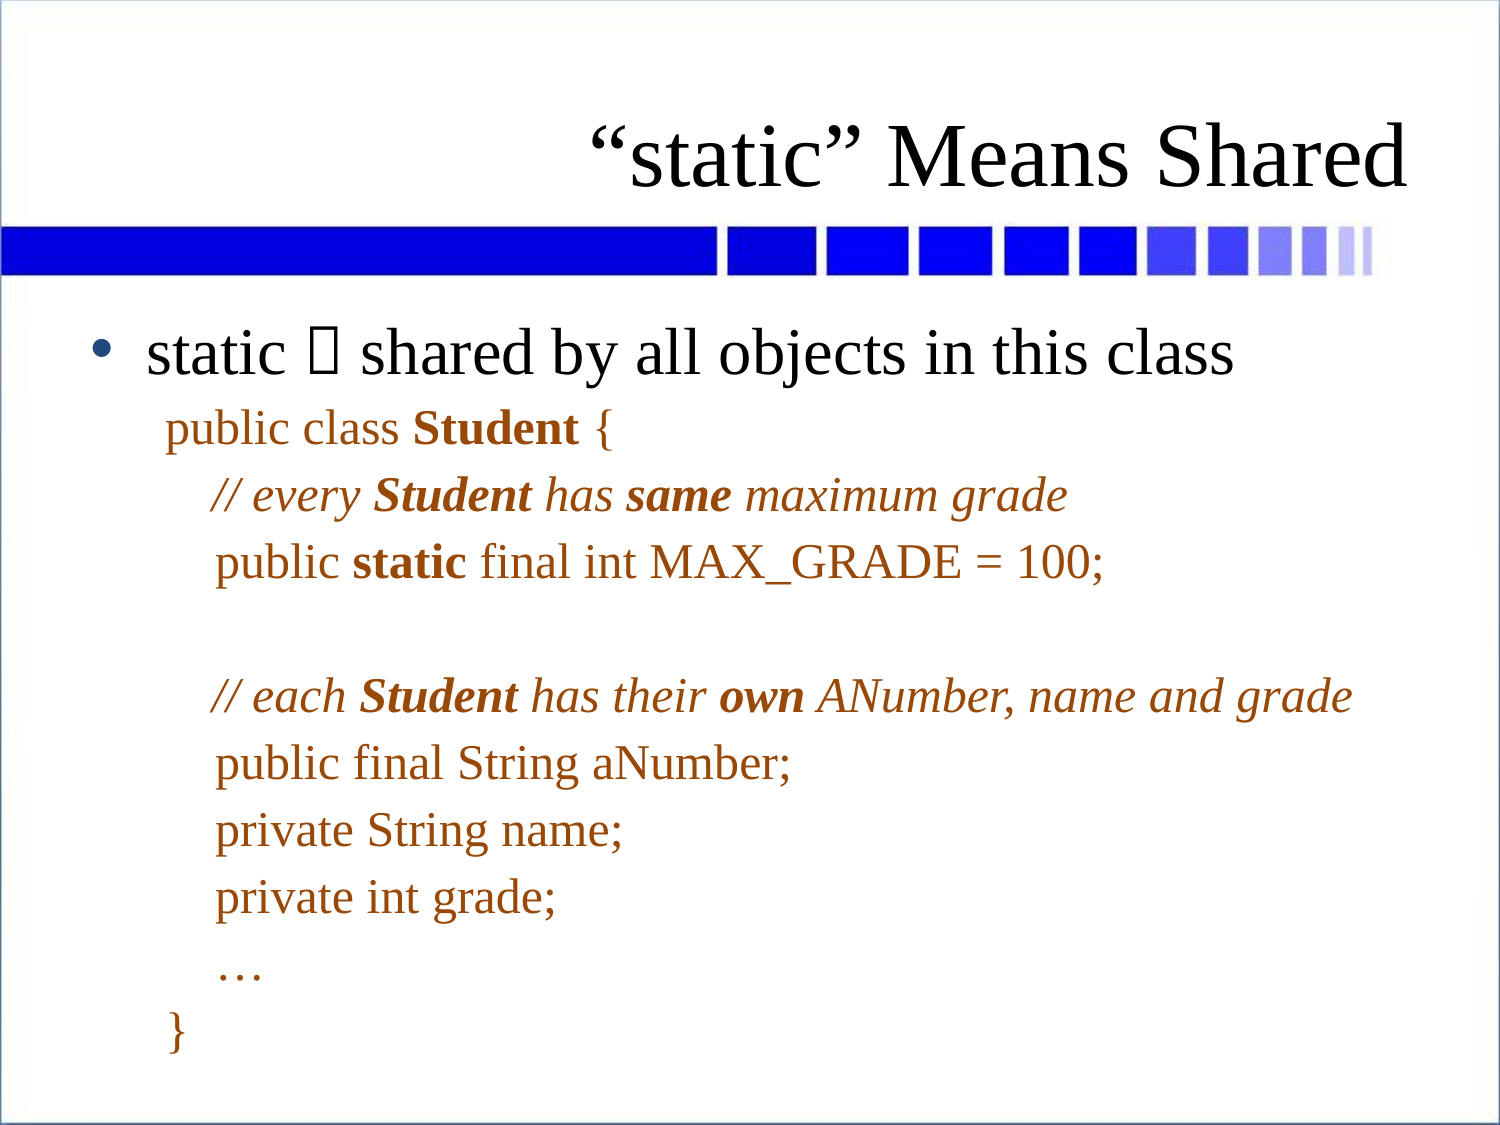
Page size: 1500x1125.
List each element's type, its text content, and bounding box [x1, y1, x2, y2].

picture [0, 0, 1500, 1125]
list static  shared by all objects in this class public class Student { // every Student has same maximum grade public static final int MAX_GRADE = 100; // each Student has their own ANumber, name and grade public final String aNumber; private String name; private int grade; … } [74, 299, 1426, 1063]
title “staticˮ Means Shared [74, 44, 1426, 213]
